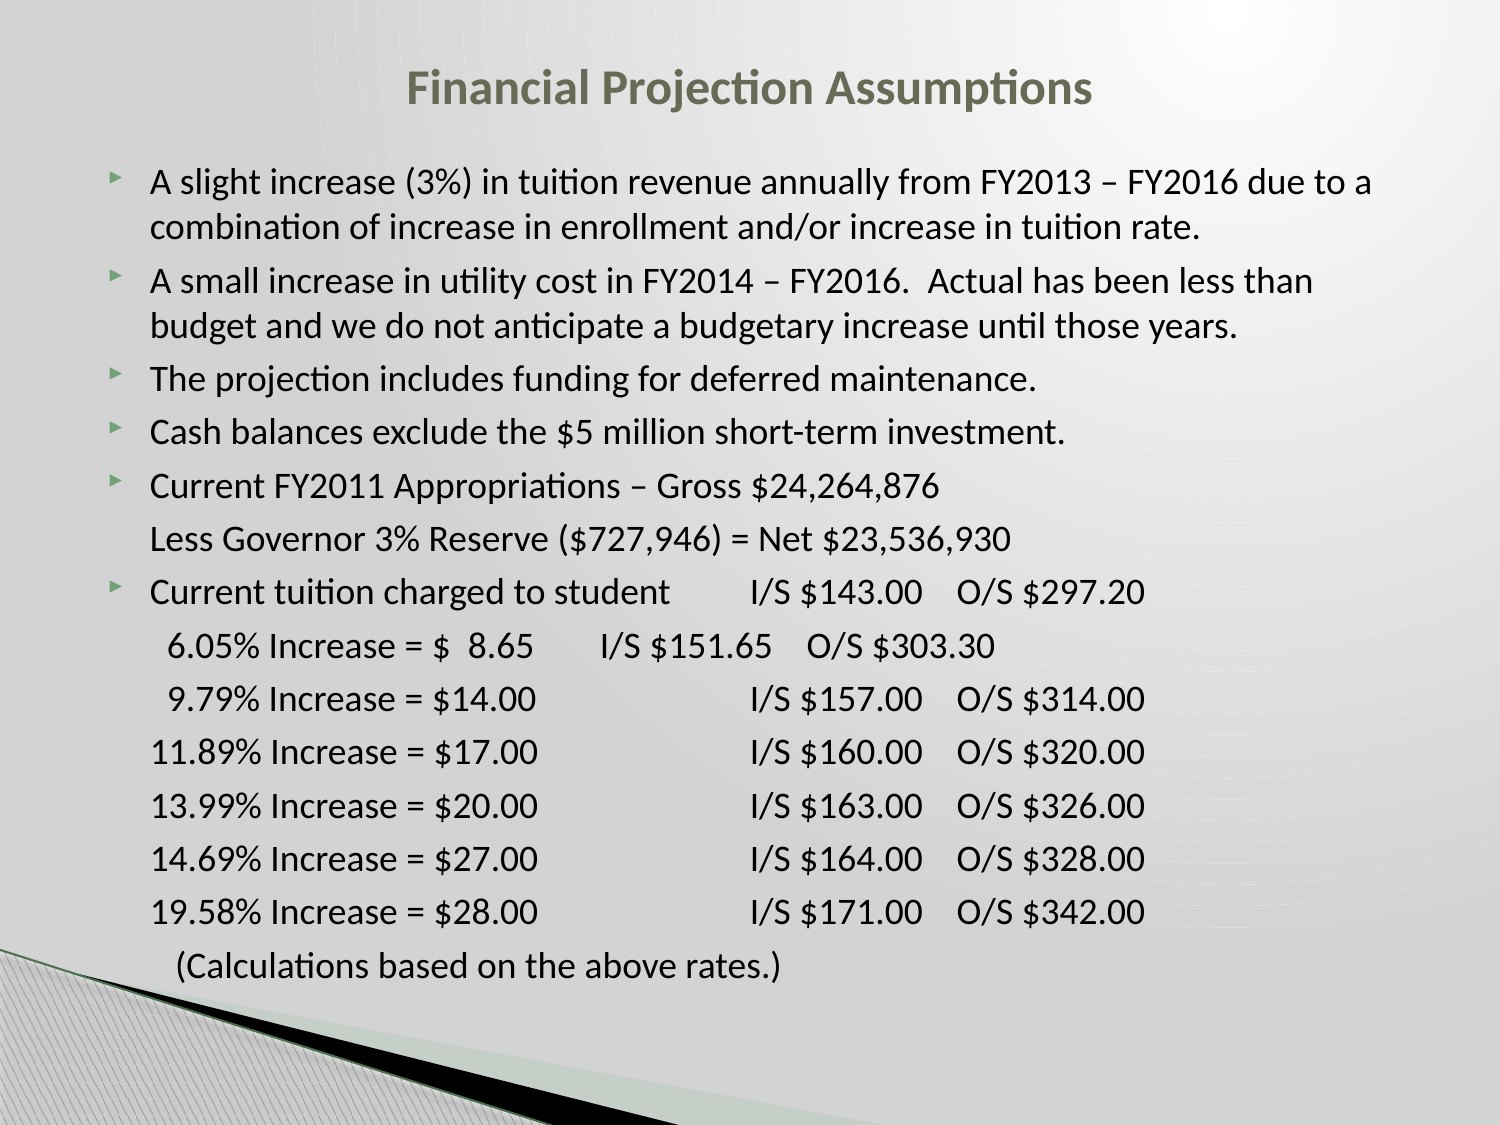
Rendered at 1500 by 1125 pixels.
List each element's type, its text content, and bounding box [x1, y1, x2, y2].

title Financial Projection Assumptions [75, 45, 1425, 125]
list A slight increase (3%) in tuition revenue annually from FY2013 – FY2016 due to a combination of increase in enrollment and/or increase in tuition rate. A small increase in utility cost in FY2014 – FY2016. Actual has been less than budget and we do not anticipate a budgetary increase until those years. The projection includes funding for deferred maintenance. Cash balances exclude the $5 million short-term investment. Current FY2011 Appropriations – Gross $24,264,876 Less Governor 3% Reserve ($727,946) = Net $23,536,930 Current tuition charged to student I/S $143.00 O/S $297.20 6.05% Increase = $ 8.65 I/S $151.65 O/S $303.30 9.79% Increase = $14.00 I/S $157.00 O/S $314.00 11.89% Increase = $17.00 I/S $160.00 O/S $320.00 13.99% Increase = $20.00 I/S $163.00 O/S $326.00 14.69% Increase = $27.00 I/S $164.00 O/S $328.00 19.58% Increase = $28.00 I/S $171.00 O/S $342.00 (Calculations based on the above rates.) [75, 149, 1425, 1075]
